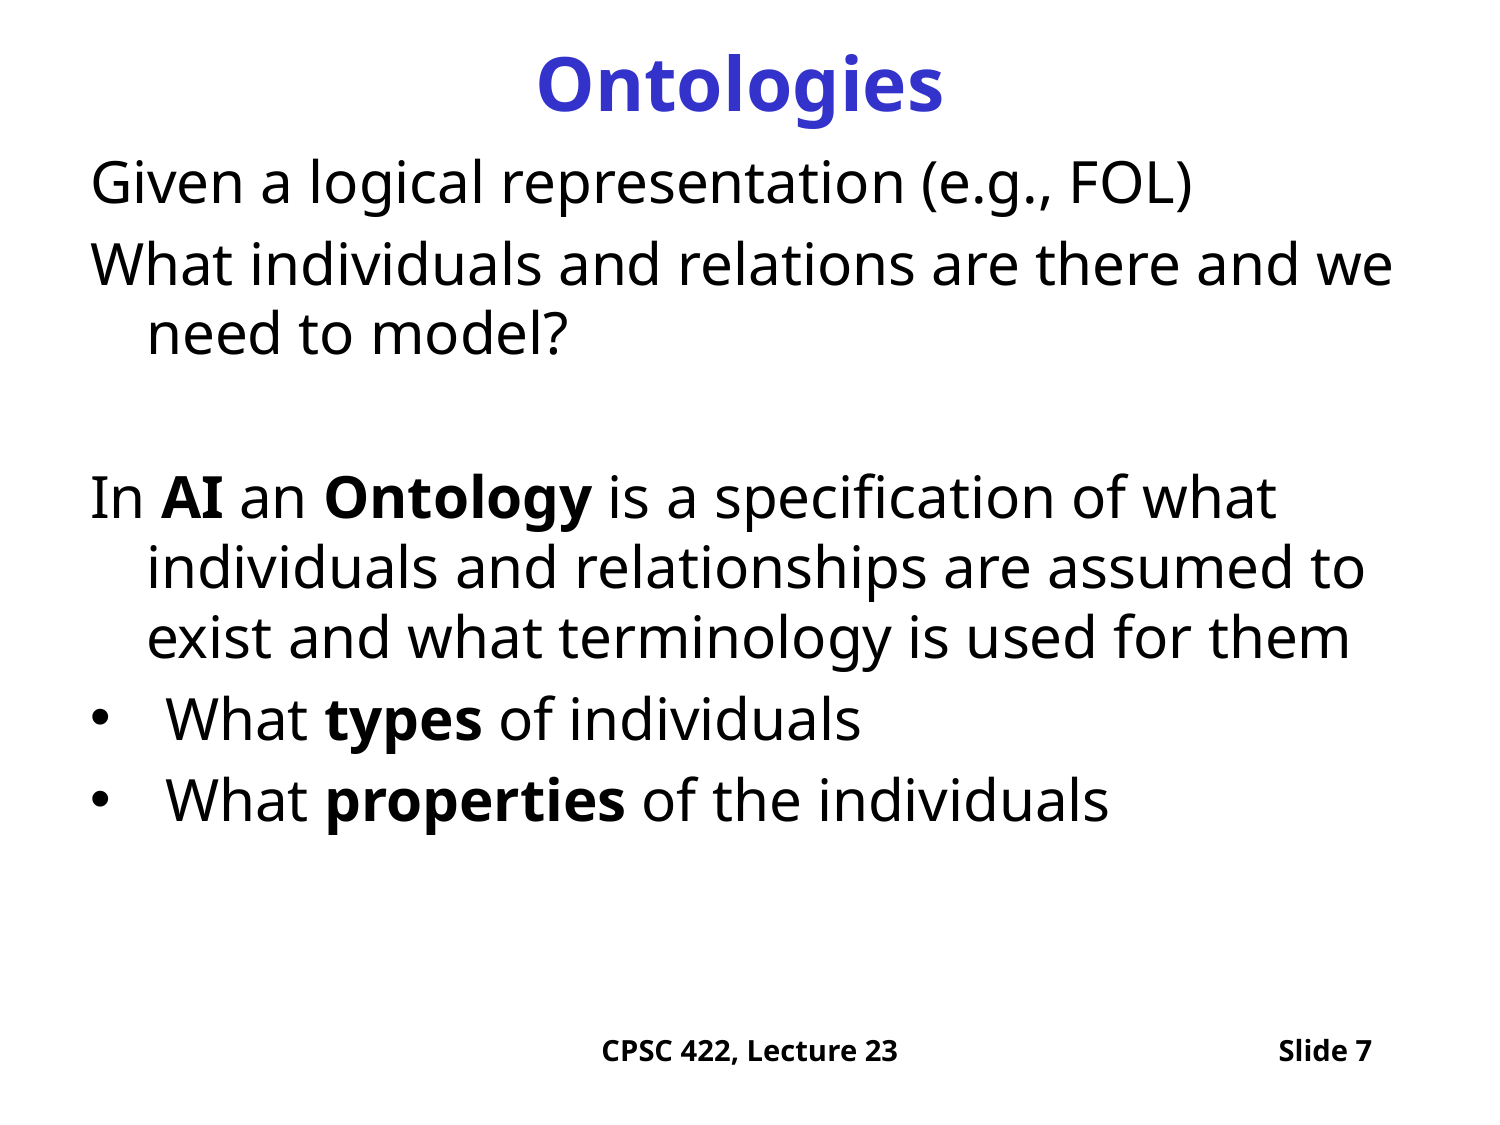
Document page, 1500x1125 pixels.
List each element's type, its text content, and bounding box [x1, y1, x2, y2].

list Given a logical representation (e.g., FOL) What individuals and relations are there and we need to model? In AI an Ontology is a specification of what individuals and relationships are assumed to exist and what terminology is used for them What types of individuals What properties of the individuals [74, 137, 1463, 876]
title Ontologies [49, 24, 1451, 138]
footer CPSC 422, Lecture 23 [512, 1024, 988, 1101]
slide_number Slide 7 [1074, 1024, 1388, 1101]
